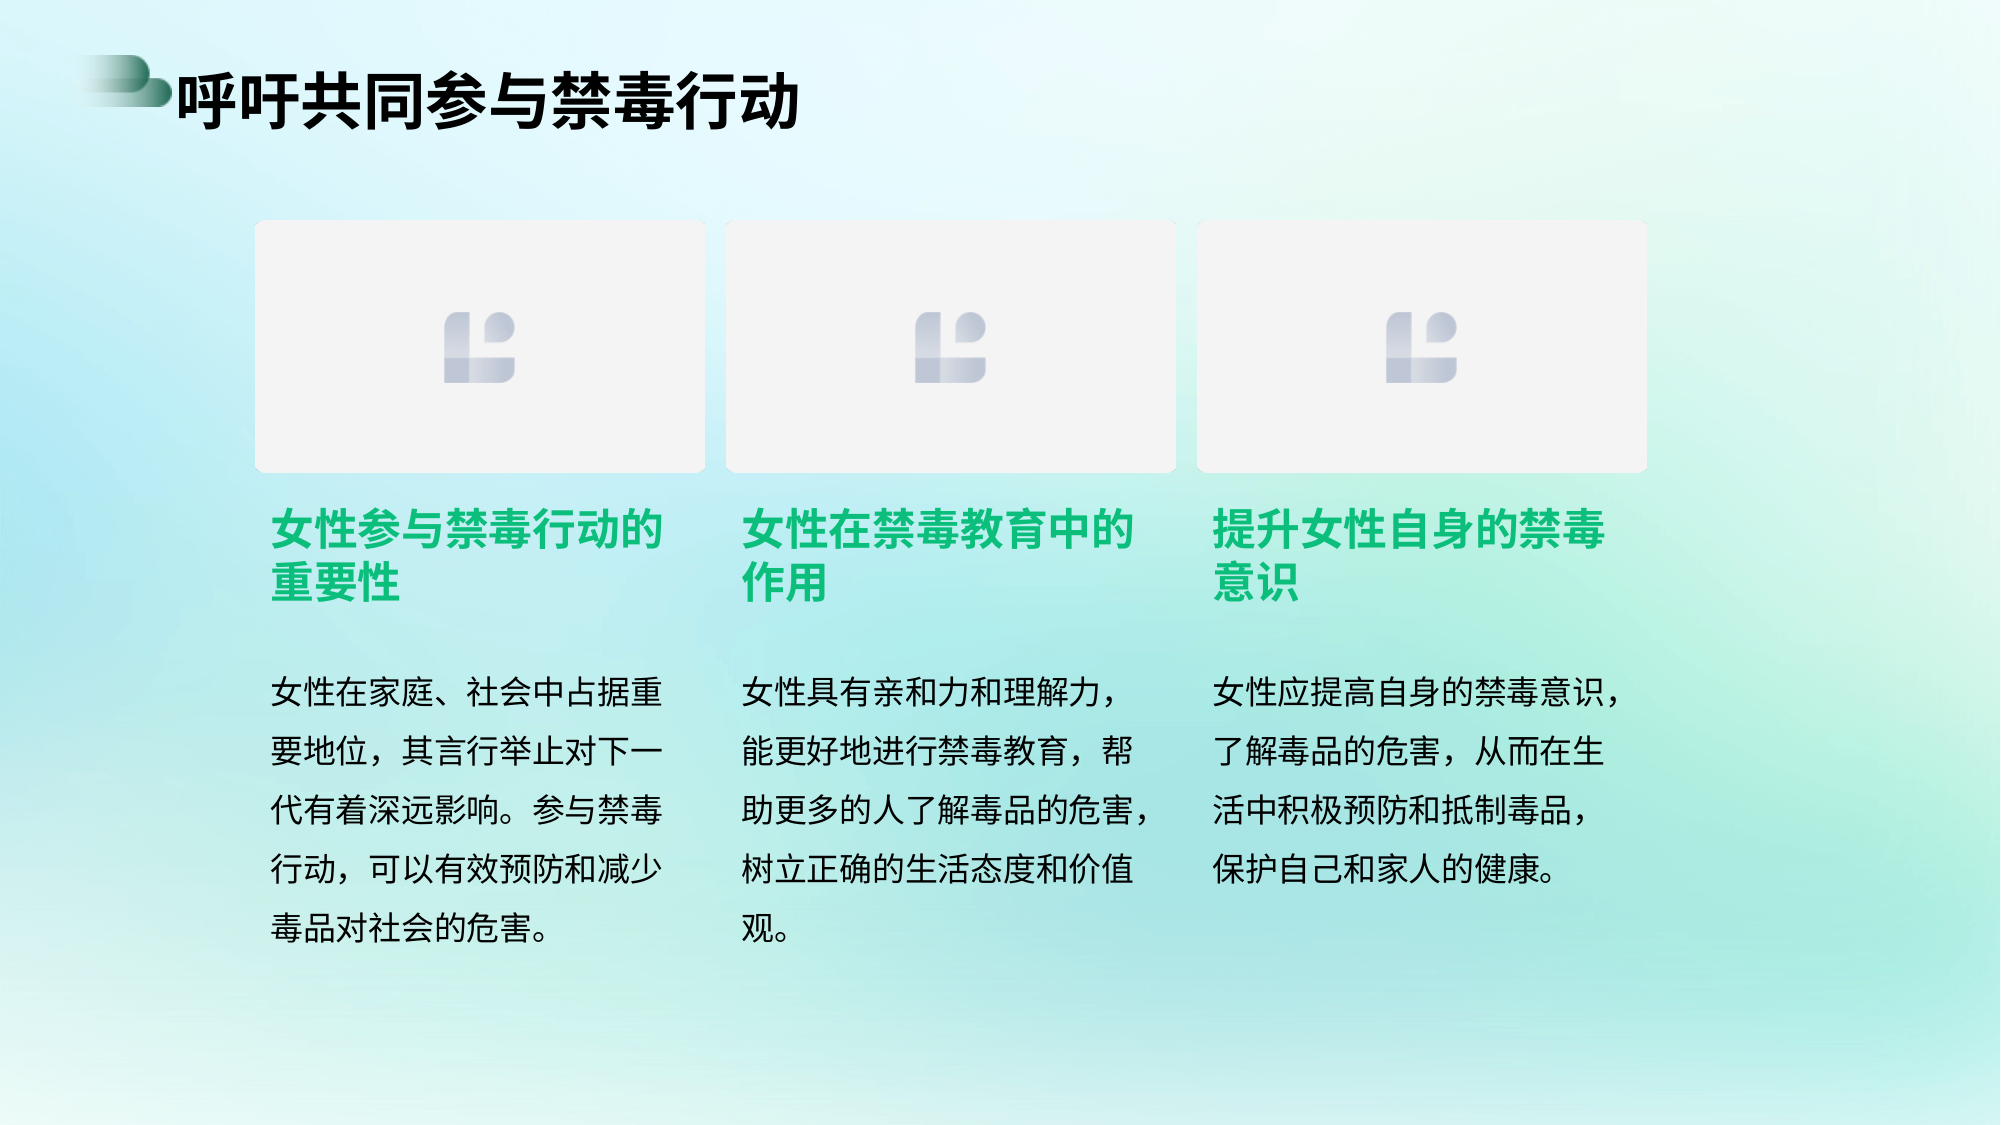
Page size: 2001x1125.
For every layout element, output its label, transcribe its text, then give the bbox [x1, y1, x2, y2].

text_box 女性在禁毒教育中的作用 女性具有亲和力和理解力，能更好地进行禁毒教育，帮助更多的人了解毒品的危害，树立正确的生活态度和价值观。 [725, 492, 1179, 956]
picture [0, 0, 2001, 1125]
text_box 女性参与禁毒行动的重要性 女性在家庭、社会中占据重要地位，其言行举止对下一代有着深远影响。参与禁毒行动，可以有效预防和减少毒品对社会的危害。 [254, 492, 708, 956]
text_box 呼吁共同参与禁毒行动 [159, 15, 1700, 147]
text_box 提升女性自身的禁毒意识 女性应提高自身的禁毒意识，了解毒品的危害，从而在生活中积极预防和抵制毒品，保护自己和家人的健康。 [1196, 492, 1650, 897]
